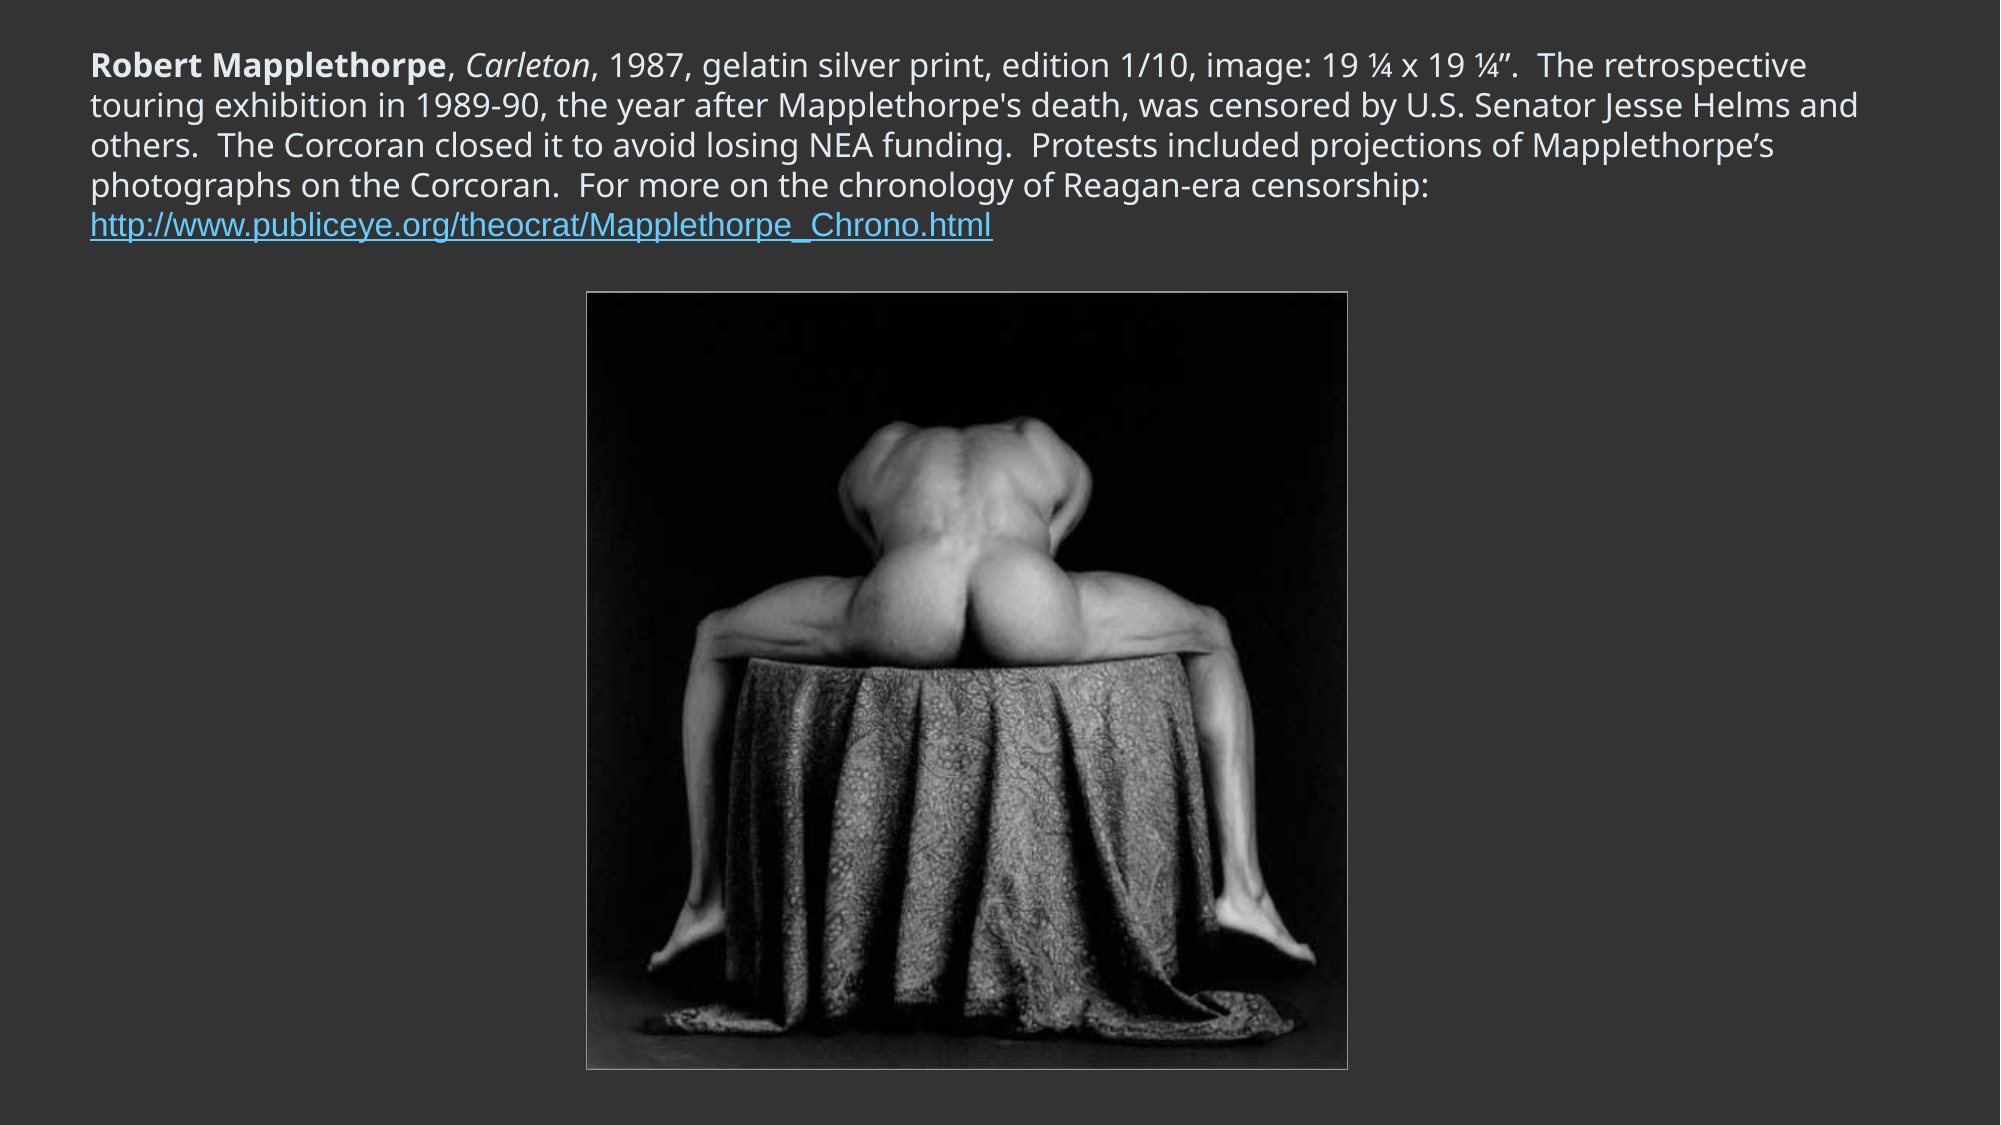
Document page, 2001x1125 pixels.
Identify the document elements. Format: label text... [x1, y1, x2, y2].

title Robert Mapplethorpe, Carleton, 1987, gelatin silver print, edition 1/10, image: 19 ¼ x 19 ¼”. The retrospective touring exhibition in 1989-90, the year after Mapplethorpe's death, was censored by U.S. Senator Jesse Helms and others. The Corcoran closed it to avoid losing NEA funding. Protests included projections of Mapplethorpe’s photographs on the Corcoran. For more on the chronology of Reagan-era censorship: http://www.publiceye.org/theocrat/Mapplethorpe_Chrono.html [74, 0, 1888, 288]
picture [587, 292, 1348, 1069]
